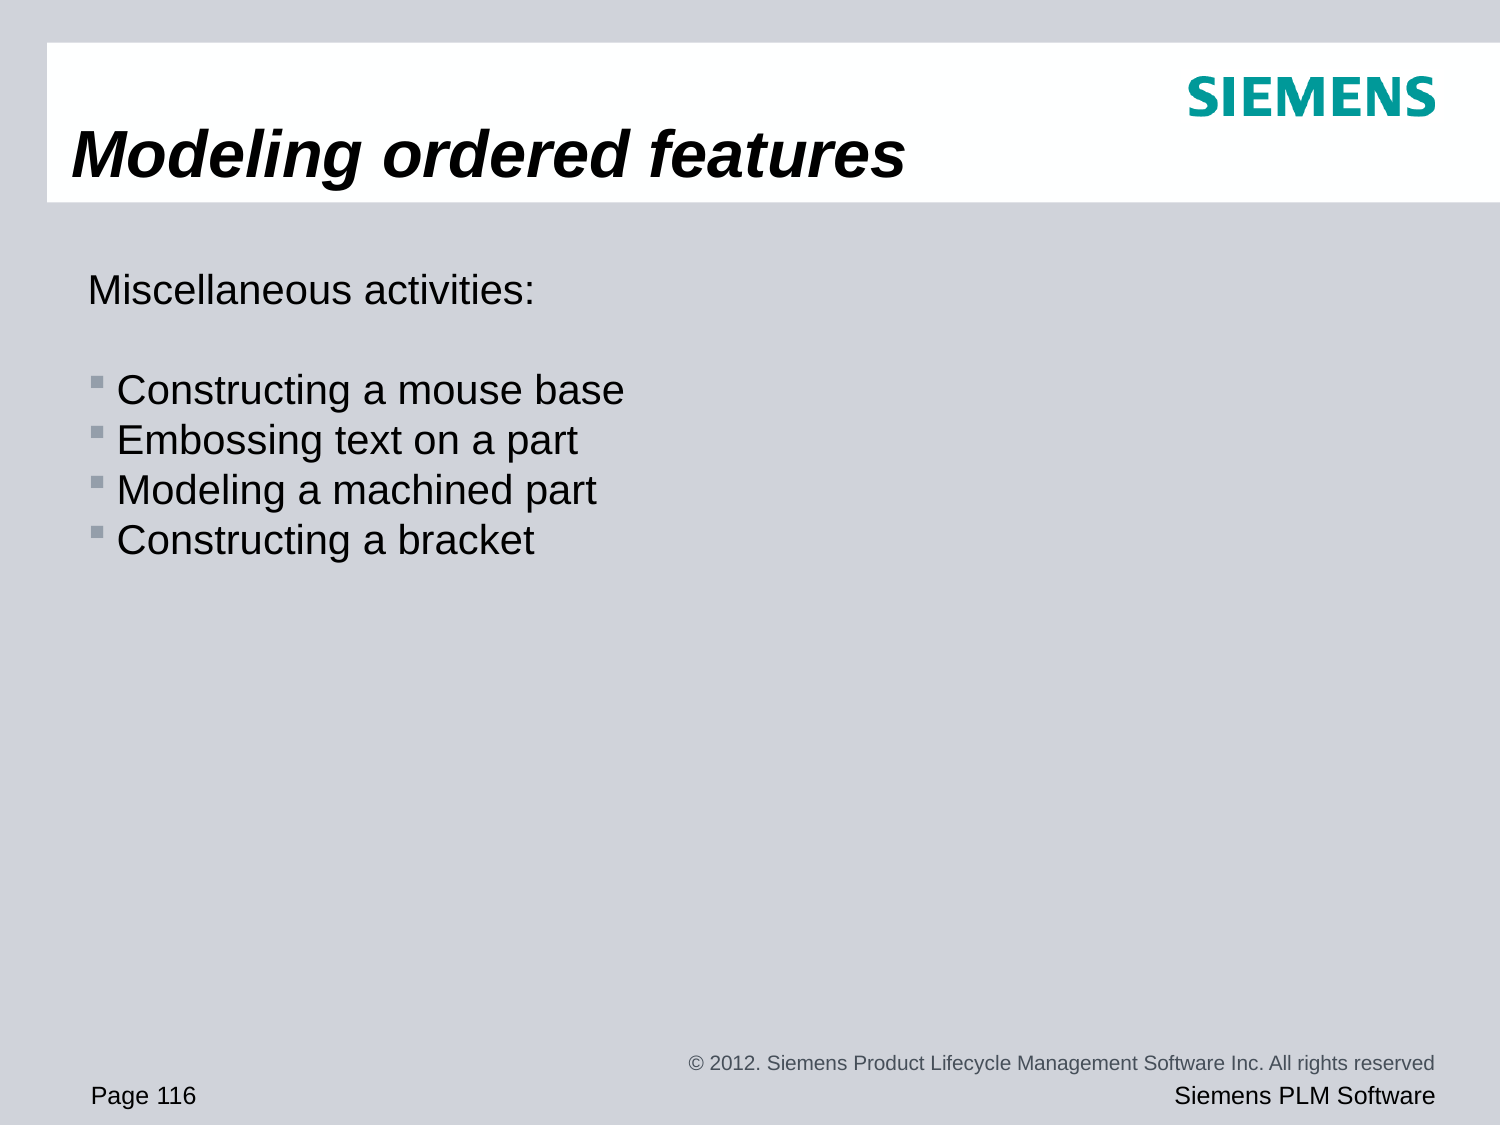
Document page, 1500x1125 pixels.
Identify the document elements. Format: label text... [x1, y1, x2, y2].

picture [1181, 69, 1444, 123]
title Modeling ordered features [71, 58, 1092, 192]
list Miscellaneous activities: Constructing a mouse base Embossing text on a part Modeling a machined part Constructing a bracket [87, 262, 1438, 1013]
